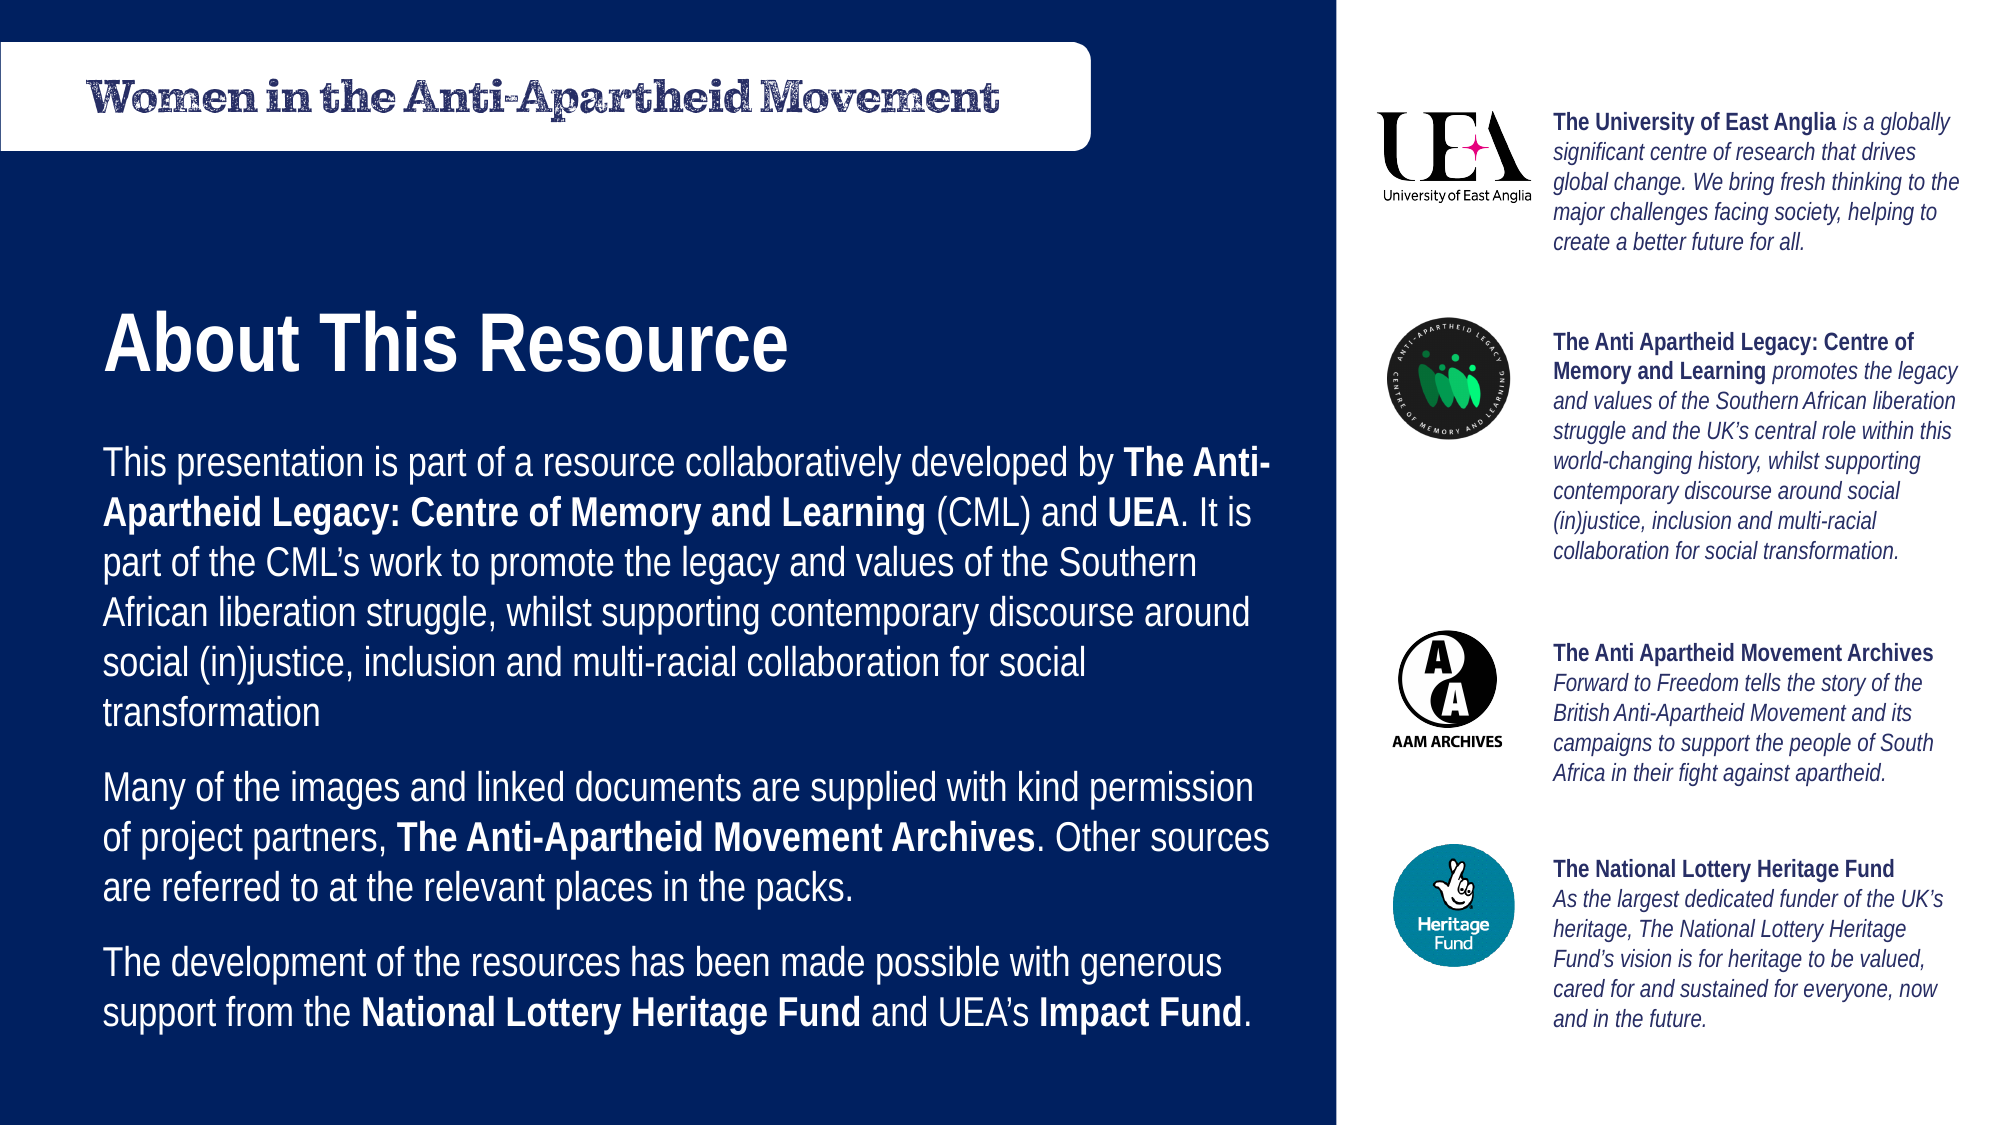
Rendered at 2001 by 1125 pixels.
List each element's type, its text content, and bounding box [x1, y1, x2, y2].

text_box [1369, 72, 1978, 265]
text_box This presentation is part of a resource collaboratively developed by The Anti-Apartheid Legacy: Centre of Memory and Learning (CML) and UEA. It is part of the CML’s work to promote the legacy and values of the Southern African liberation struggle, whilst supporting contemporary discourse around social (in)justice, inclusion and multi-racial collaboration for social transformation Many of the images and linked documents are supplied with kind permission of project partners, The Anti-Apartheid Movement Archives. Other sources are referred to at the relevant places in the packs. The development of the resources has been made possible with generous support from the National Lottery Heritage Fund and UEA’s Impact Fund. [87, 427, 1288, 1043]
text_box [0, 0, 1337, 1125]
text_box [1392, 844, 1978, 1042]
text_box About This Resource [88, 292, 1001, 400]
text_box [1392, 629, 1978, 796]
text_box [1387, 317, 1978, 575]
picture [0, 42, 1091, 151]
